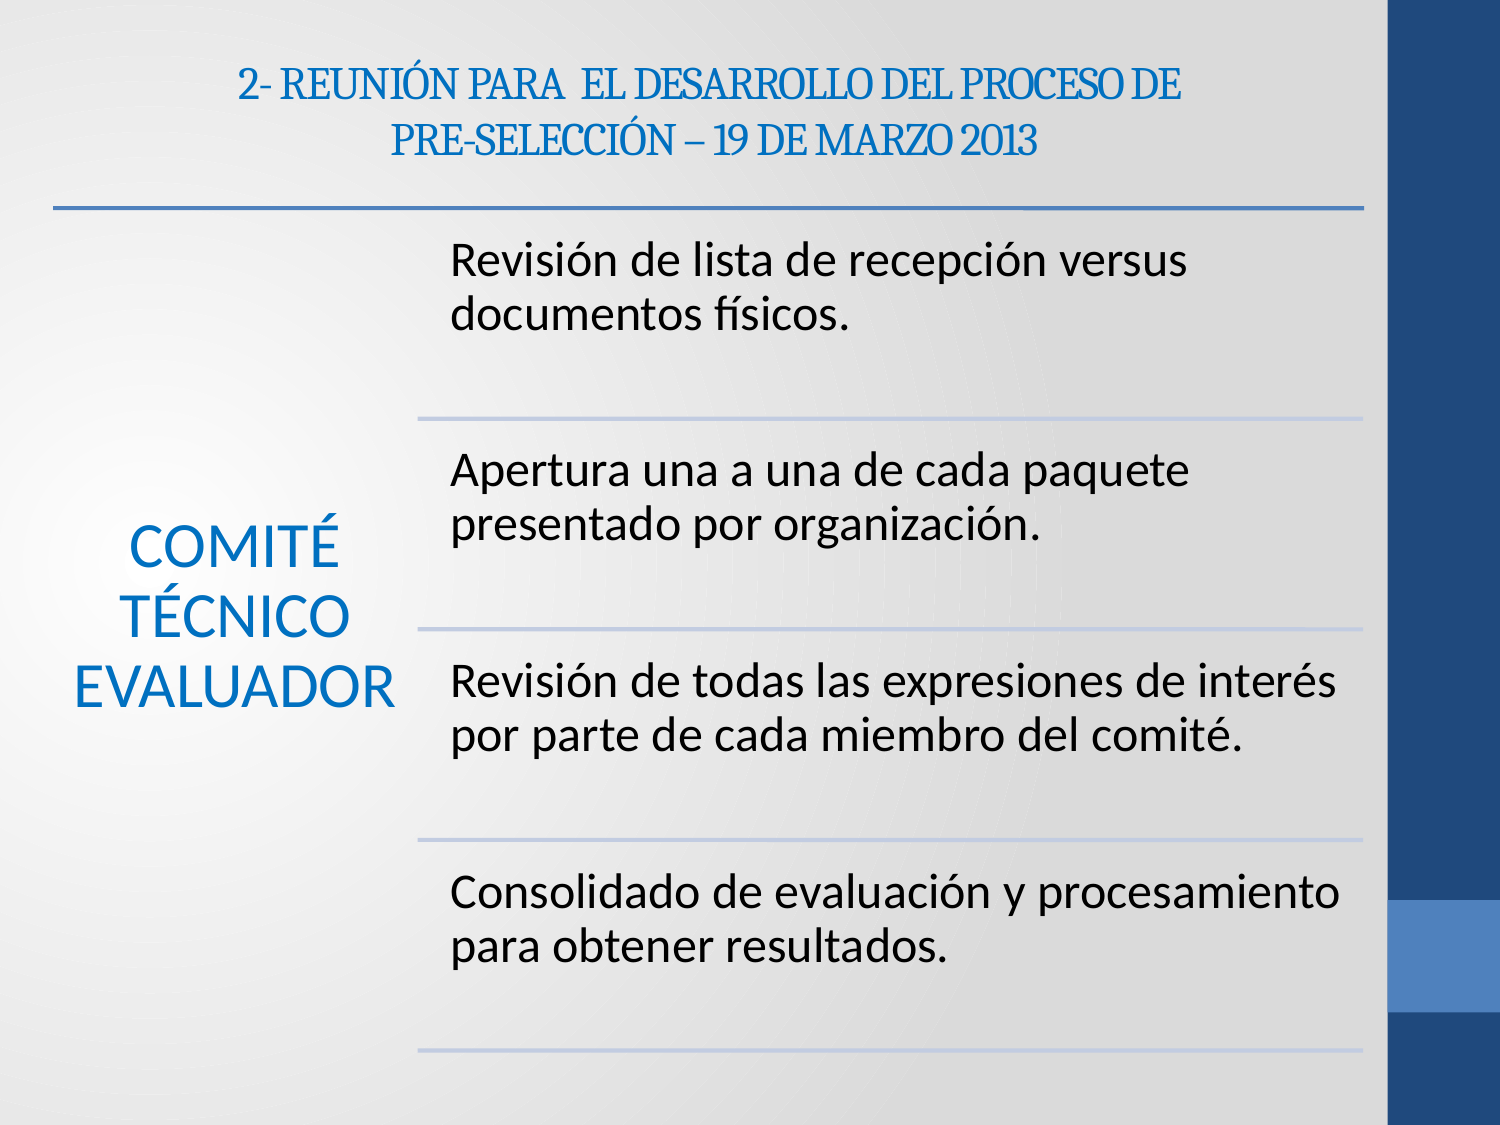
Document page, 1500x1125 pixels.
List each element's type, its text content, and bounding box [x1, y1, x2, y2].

title 2- REUNIÓN PARA EL DESARROLLO DEL PROCESO DE PRE-SELECCIÓN – 19 DE MARZO 2013 [39, 45, 1390, 173]
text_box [52, 207, 1365, 1062]
